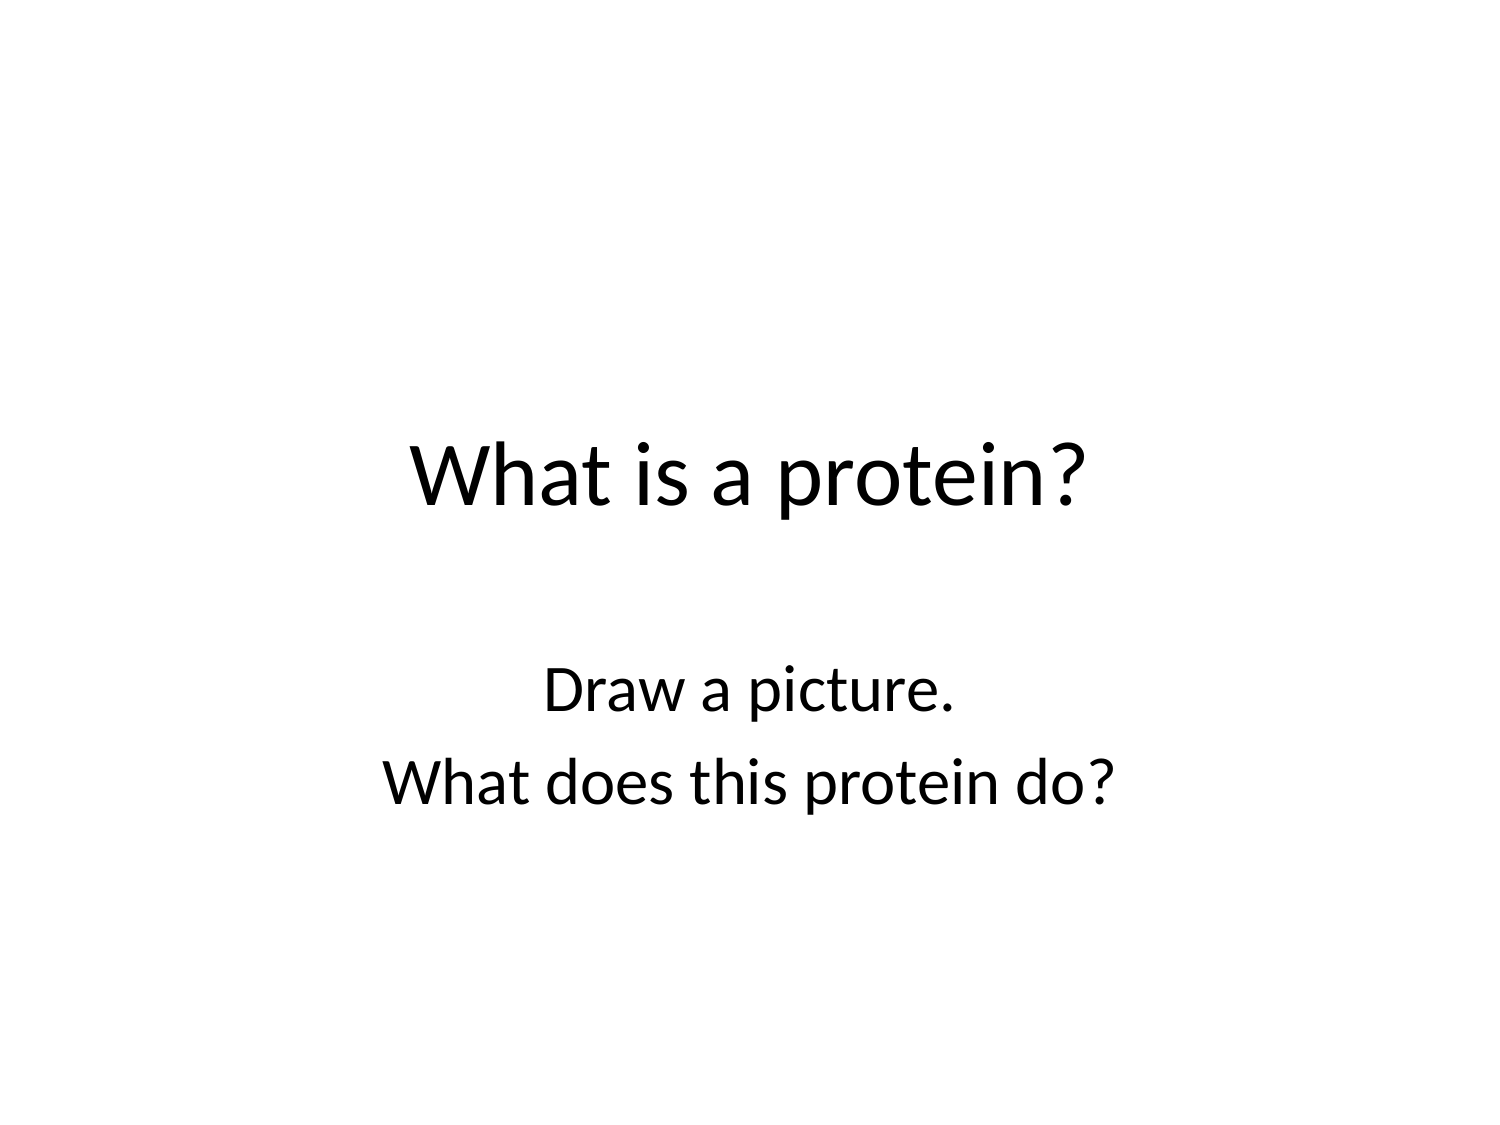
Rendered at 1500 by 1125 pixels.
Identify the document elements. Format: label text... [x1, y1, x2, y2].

subtitle Draw a picture. What does this protein do? [225, 637, 1275, 925]
title What is a protein? [112, 375, 1388, 563]
